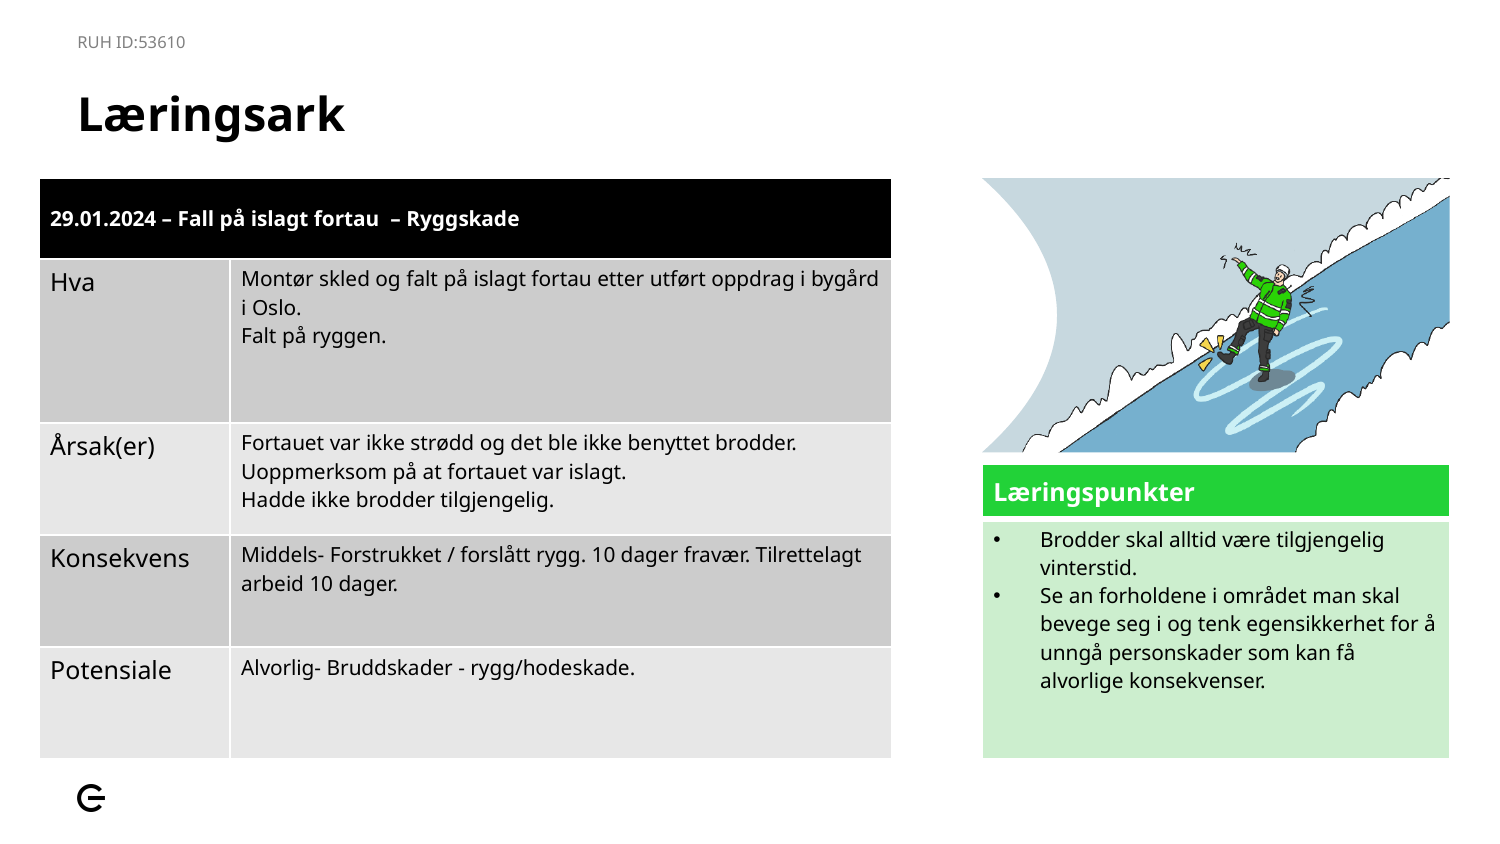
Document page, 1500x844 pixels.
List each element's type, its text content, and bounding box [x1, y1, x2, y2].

title Læringsark [77, 66, 1015, 142]
table_cell Alvorlig- Bruddskader - rygg/hodeskade. [231, 648, 891, 758]
table_cell Konsekvens [40, 536, 229, 646]
table_cell Årsak(er) [40, 424, 229, 534]
table_cell Hva [40, 260, 229, 422]
table_cell Montør skled og falt på islagt fortau etter utført oppdrag i bygård i Oslo. Falt på ryggen. [231, 260, 891, 422]
table_cell Middels- Forstrukket / forslått rygg. 10 dager fravær. Tilrettelagt arbeid 10 dager. [231, 536, 891, 646]
table_header 29.01.2024 – Fall på islagt fortau – Ryggskade [40, 179, 891, 258]
table_cell Brodder skal alltid være tilgjengelig vinterstid. Se an forholdene i området man skal bevege seg i og tenk egensikkerhet for å unngå personskader som kan få alvorlige konsekvenser. [983, 522, 1449, 758]
table_cell Potensiale [40, 648, 229, 758]
footer RUH ID:53610 [77, 30, 854, 54]
picture [981, 178, 1450, 453]
table_header Læringspunkter [983, 465, 1449, 516]
table_cell Fortauet var ikke strødd og det ble ikke benyttet brodder. Uoppmerksom på at fortauet var islagt. Hadde ikke brodder tilgjengelig. [231, 424, 891, 534]
picture [77, 784, 105, 812]
